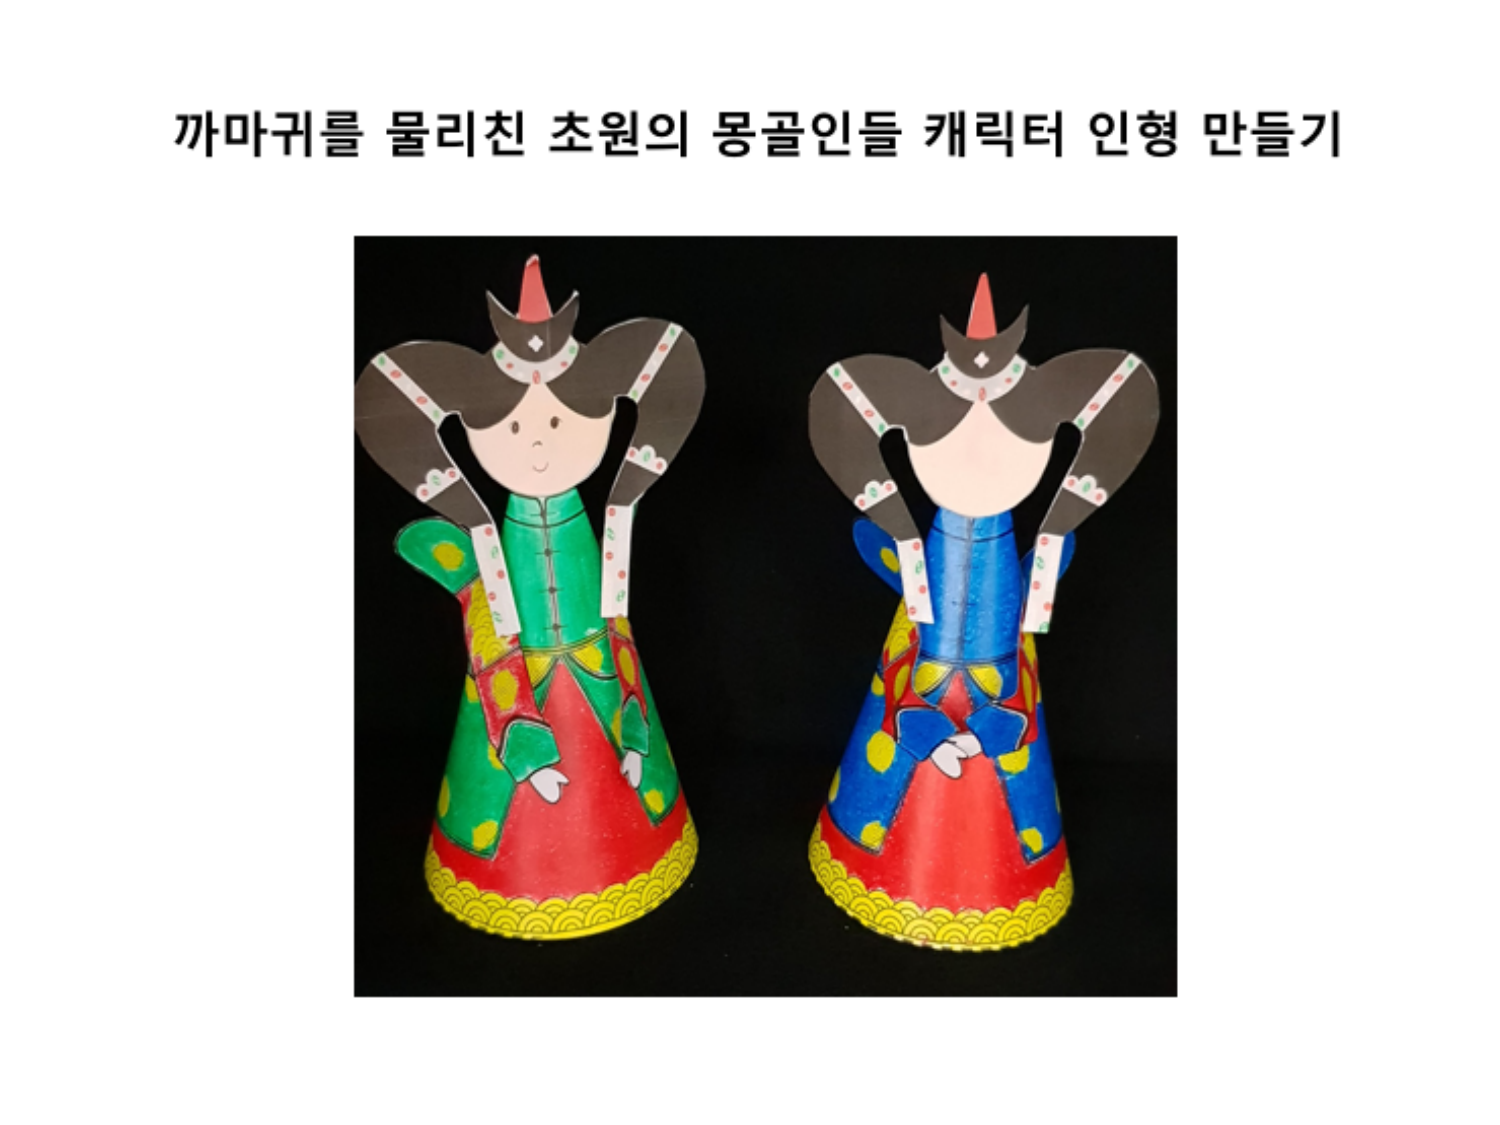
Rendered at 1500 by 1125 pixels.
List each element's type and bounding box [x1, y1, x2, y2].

list [19, 0, 1481, 1096]
